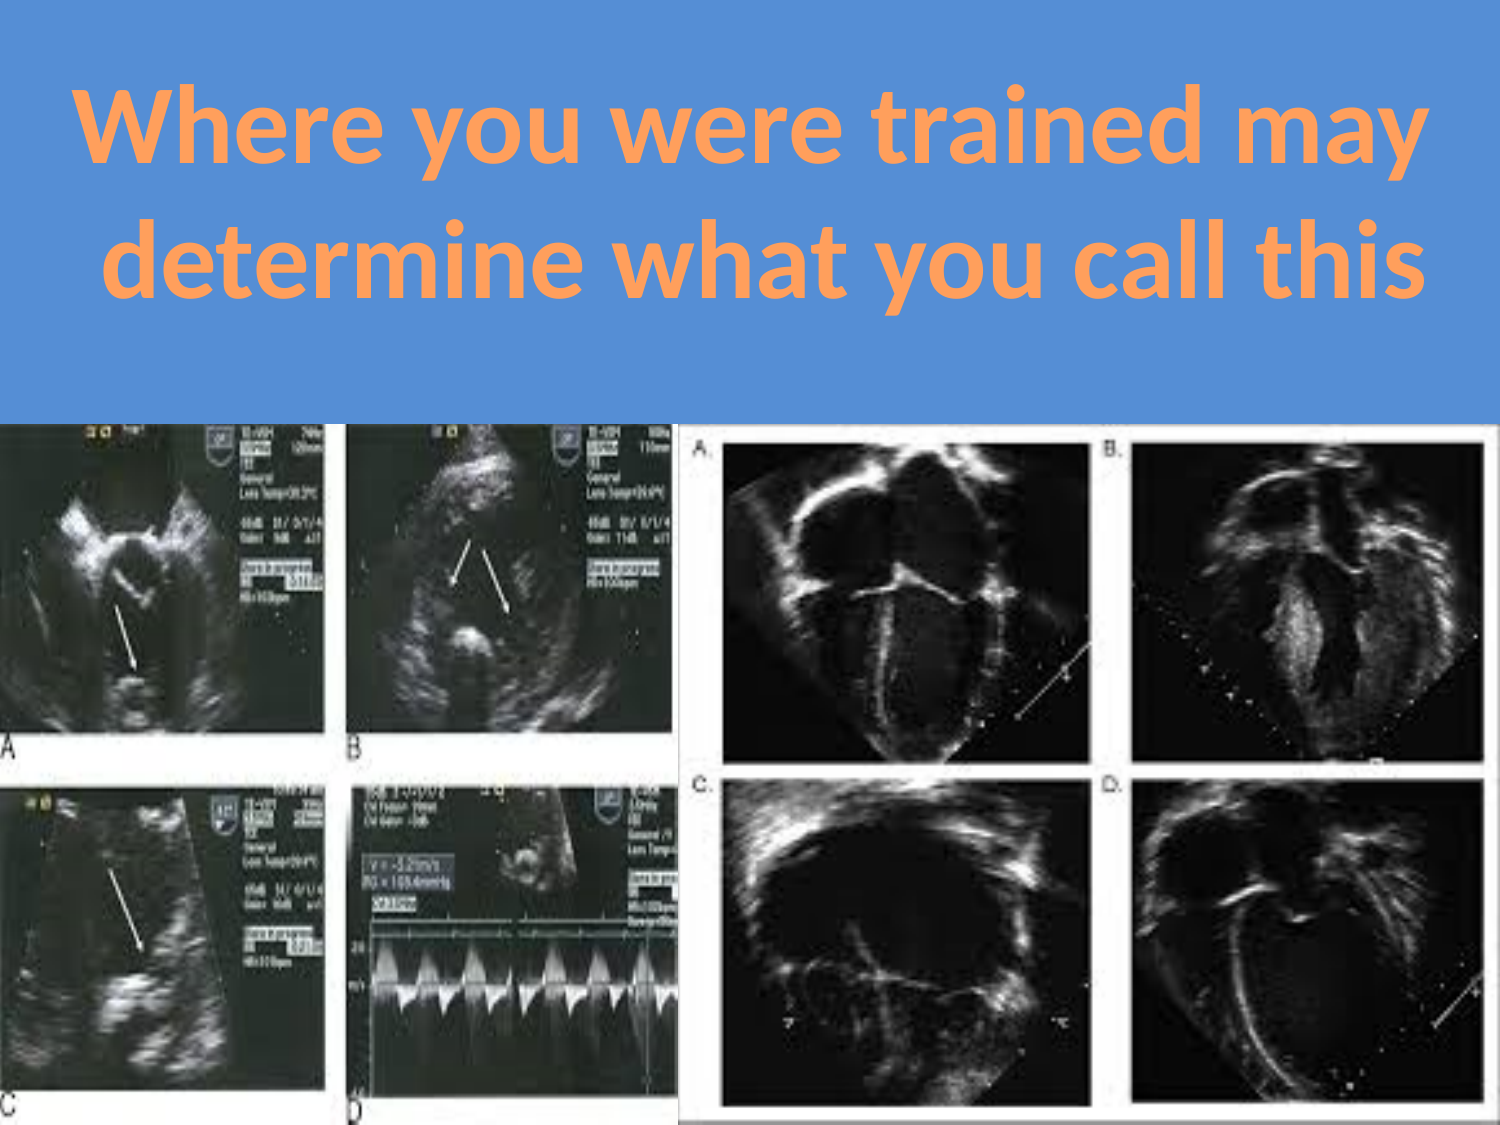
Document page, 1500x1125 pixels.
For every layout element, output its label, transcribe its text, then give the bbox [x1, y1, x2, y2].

text_box Where you were trained may determine what you call this [56, 43, 1473, 329]
picture [0, 424, 1500, 1125]
